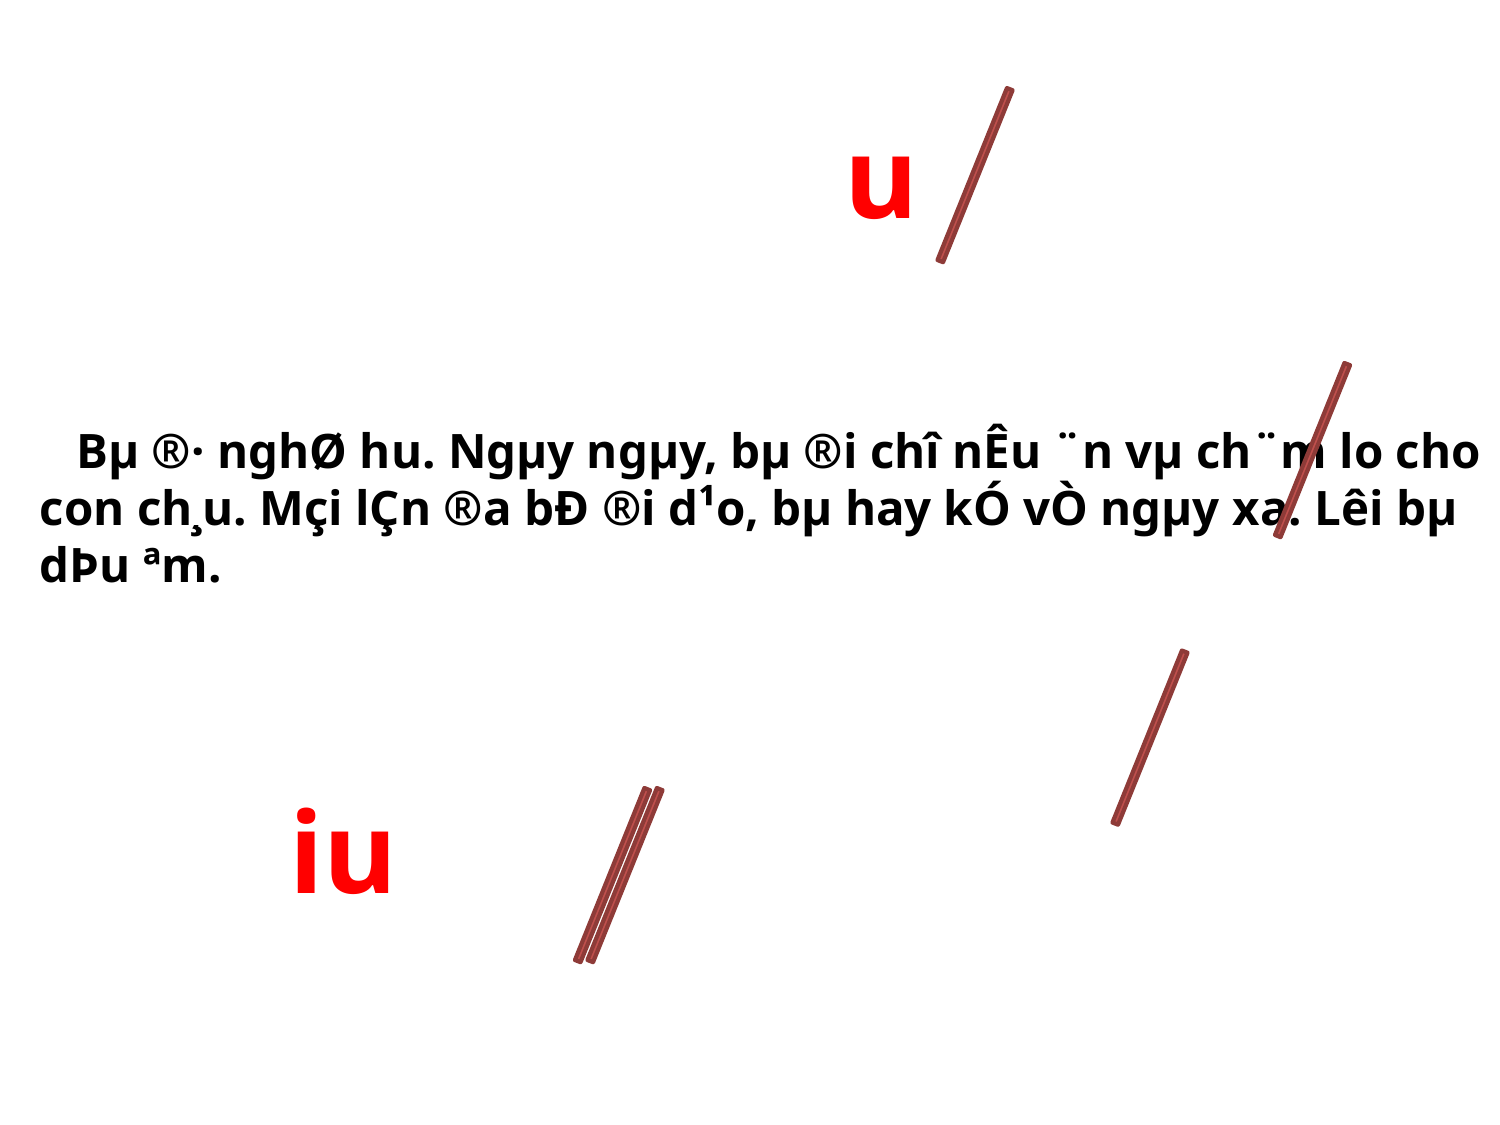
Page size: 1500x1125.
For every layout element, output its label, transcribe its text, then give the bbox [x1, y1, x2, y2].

text_box [935, 86, 1015, 265]
text_box [1273, 361, 1353, 540]
text_box iu [224, 773, 463, 924]
text_box [573, 786, 652, 965]
title Bµ ®· nghØ h­u. Ngµy ngµy, bµ ®i chî nÊu ¨n vµ ch¨m lo cho con ch¸u. Mçi lÇn ®­a bÐ ®i d¹o, bµ hay kÓ vÒ ngµy x­a. Lêi bµ dÞu ªm. [24, 412, 1500, 600]
text_box ­u [762, 98, 1000, 249]
text_box [1110, 648, 1190, 827]
text_box [585, 786, 665, 965]
